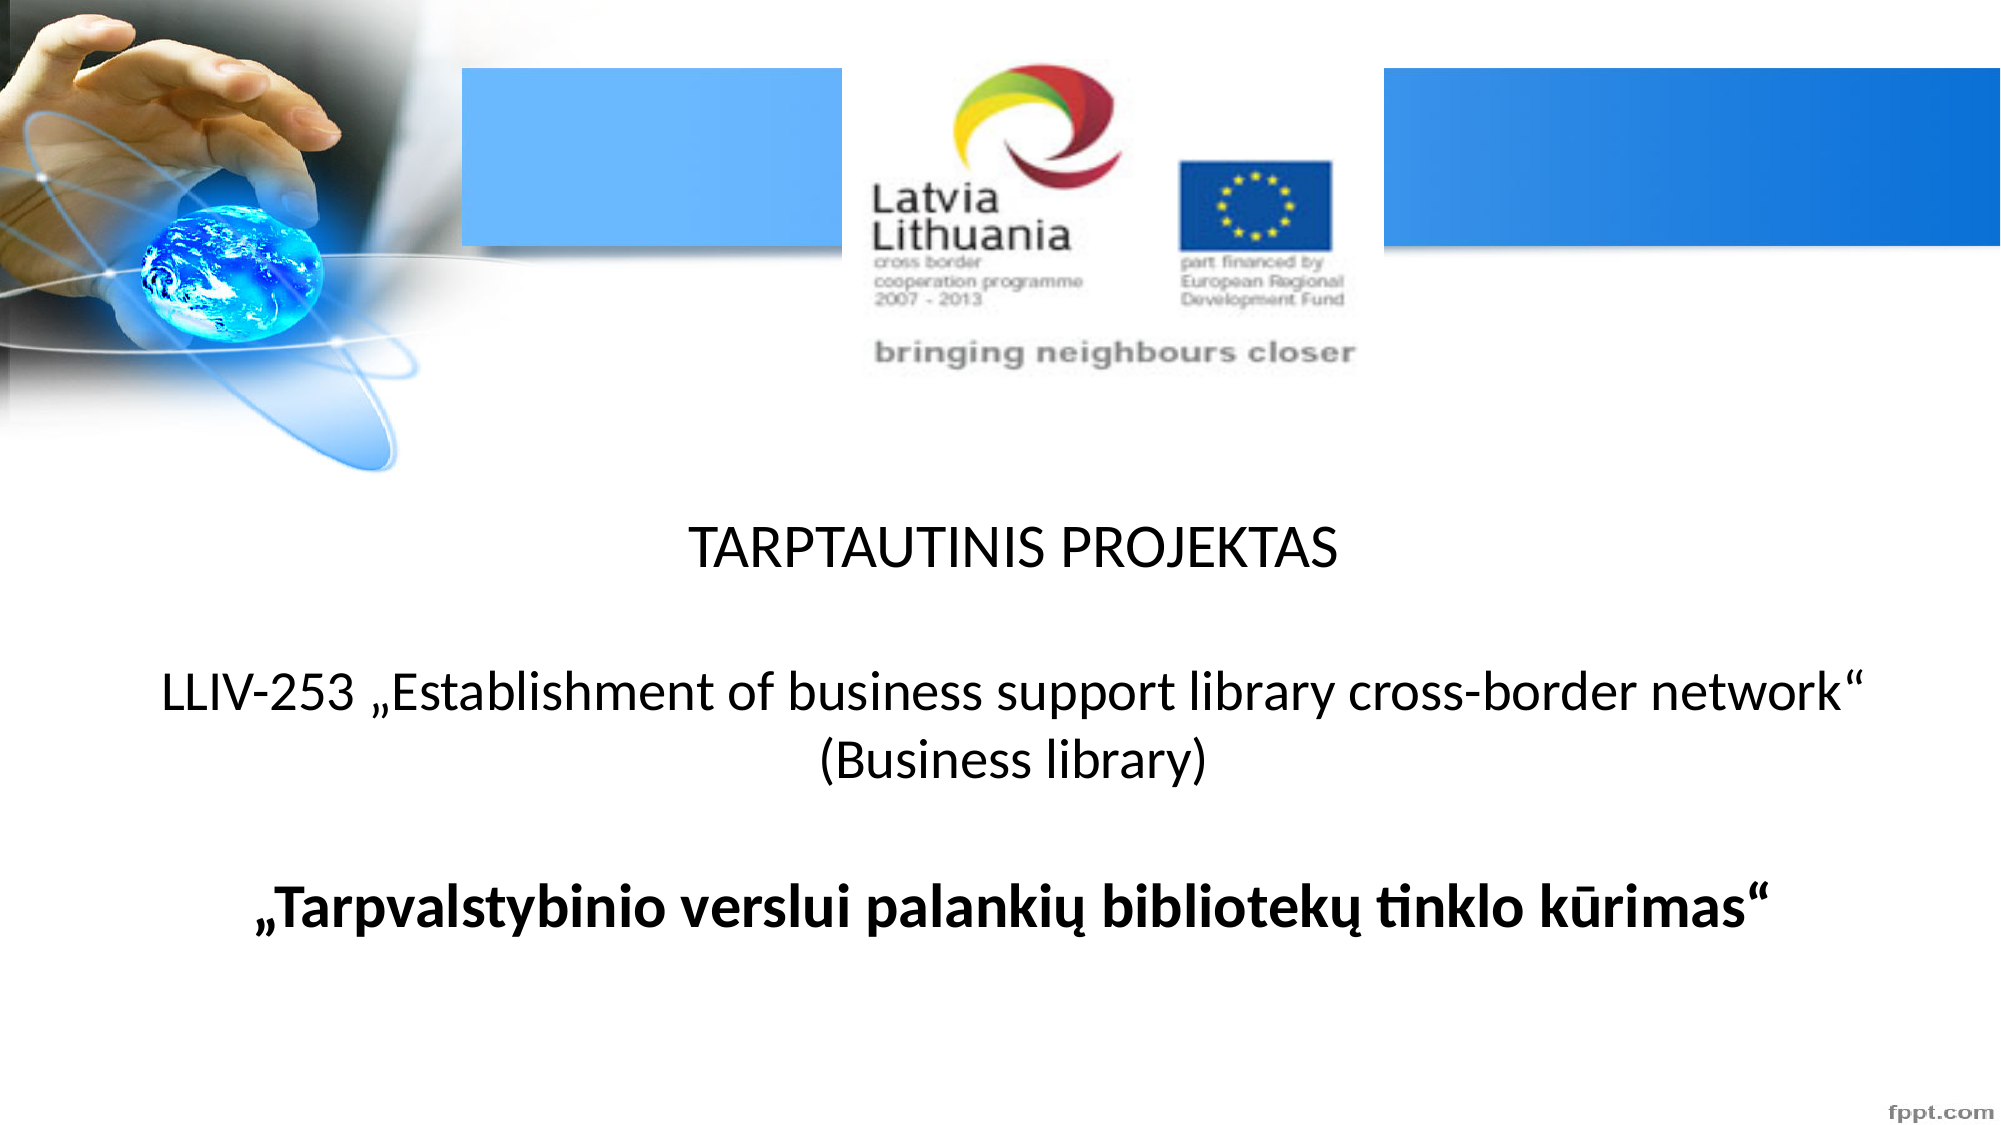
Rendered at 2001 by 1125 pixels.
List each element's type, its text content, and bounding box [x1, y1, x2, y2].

picture [0, 0, 2001, 1125]
title TARPTAUTINIS PROJEKTAS LLIV-253 „Establishment of business support library cross-border network“ (Business library) „Tarpvalstybinio verslui palankių bibliotekų tinklo kūrimas“ [90, 419, 1937, 1100]
